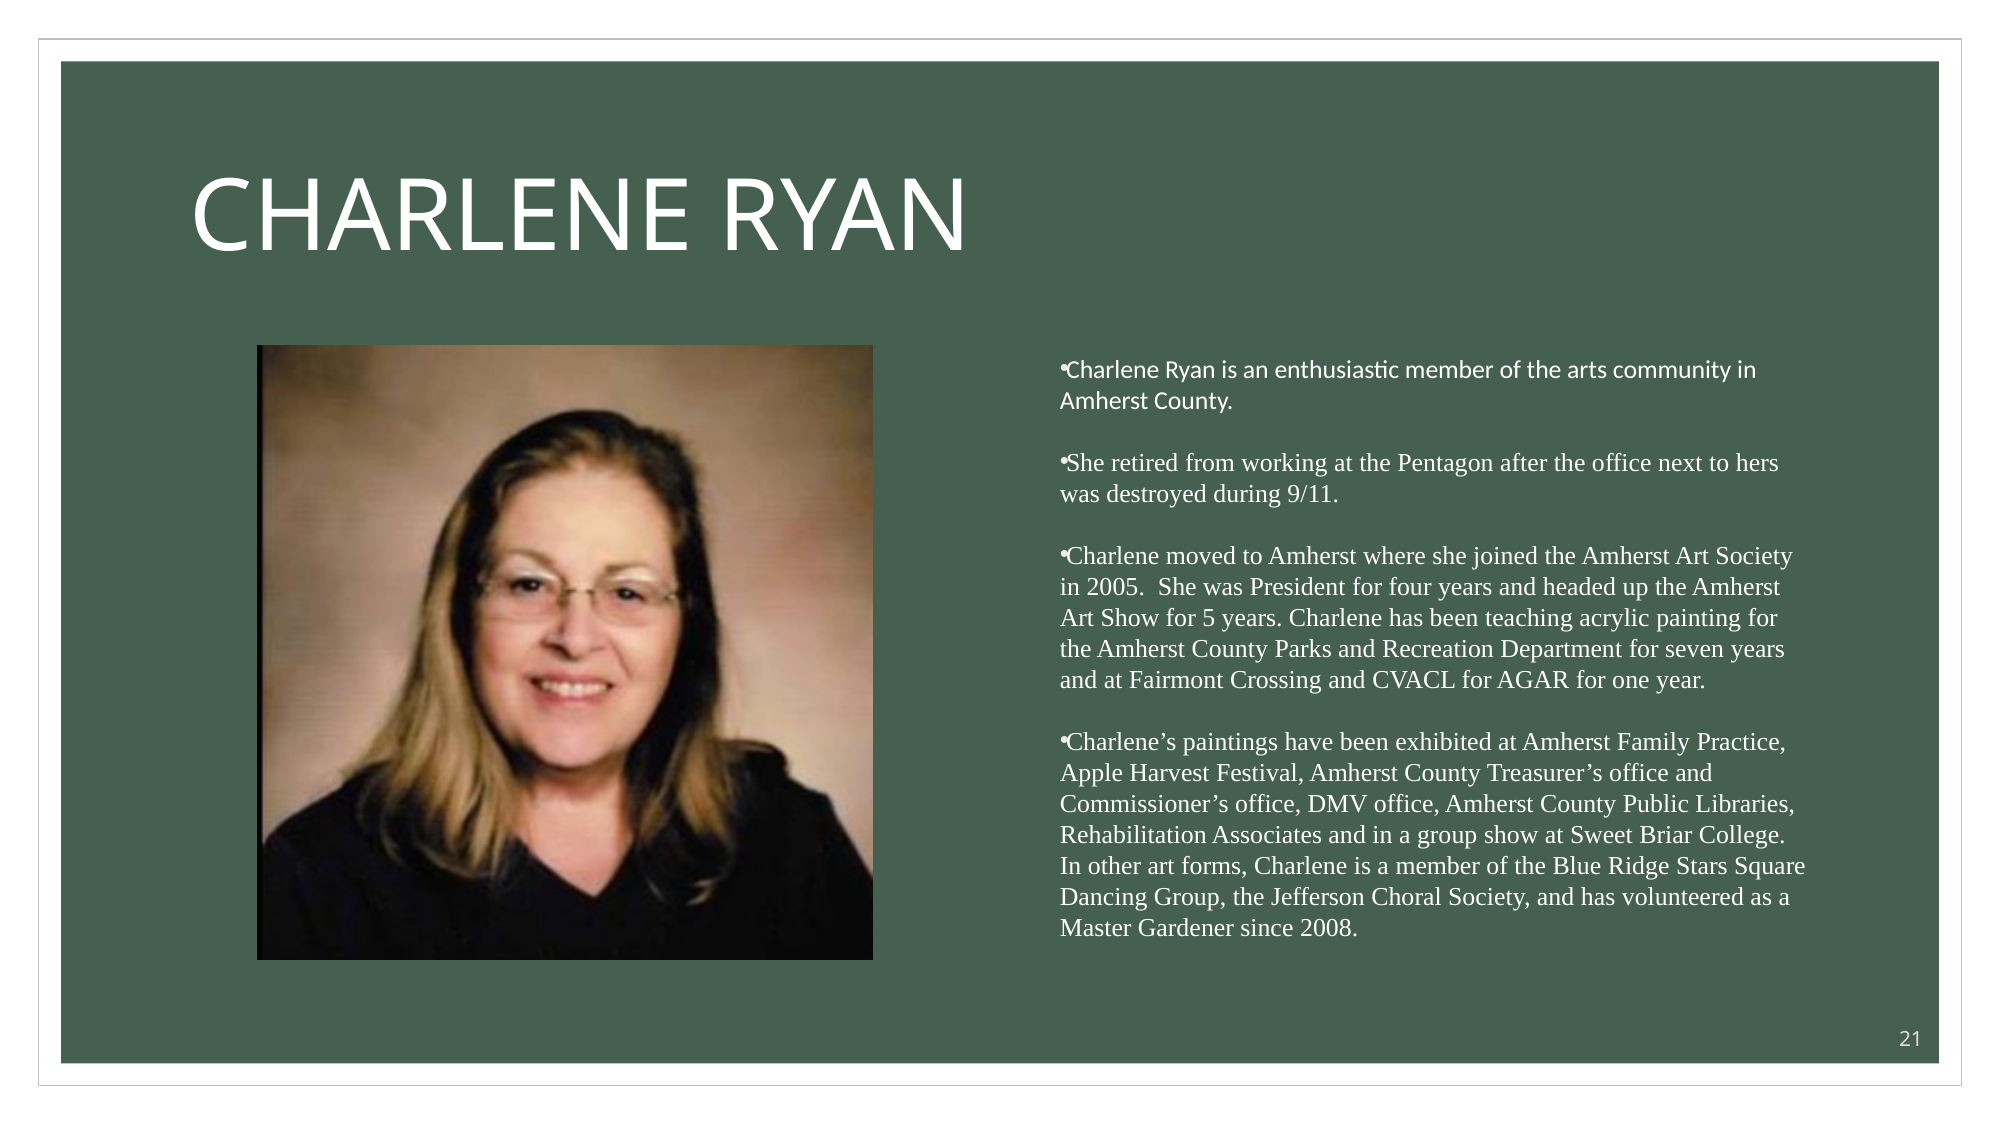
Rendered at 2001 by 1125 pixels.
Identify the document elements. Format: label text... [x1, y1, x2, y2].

slide_number 93 [1697, 1019, 1938, 1062]
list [257, 345, 873, 960]
title CHARLENE RYAN [174, 105, 1825, 331]
list Charlene Ryan is an enthusiastic member of the arts community in Amherst County. She retired from working at the Pentagon after the office next to hers was destroyed during 9/11. Charlene moved to Amherst where she joined the Amherst Art Society in 2005. She was President for four years and headed up the Amherst Art Show for 5 years. Charlene has been teaching acrylic painting for the Amherst County Parks and Recreation Department for seven years and at Fairmont Crossing and CVACL for AGAR for one year. Charlene’s paintings have been exhibited at Amherst Family Practice, Apple Harvest Festival, Amherst County Treasurer’s office and Commissioner’s office, DMV office, Amherst County Public Libraries, Rehabilitation Associates and in a group show at Sweet Briar College. In other art forms, Charlene is a member of the Blue Ridge Stars Square Dancing Group, the Jefferson Choral Society, and has volunteered as a Master Gardener since 2008. [1044, 345, 1825, 960]
